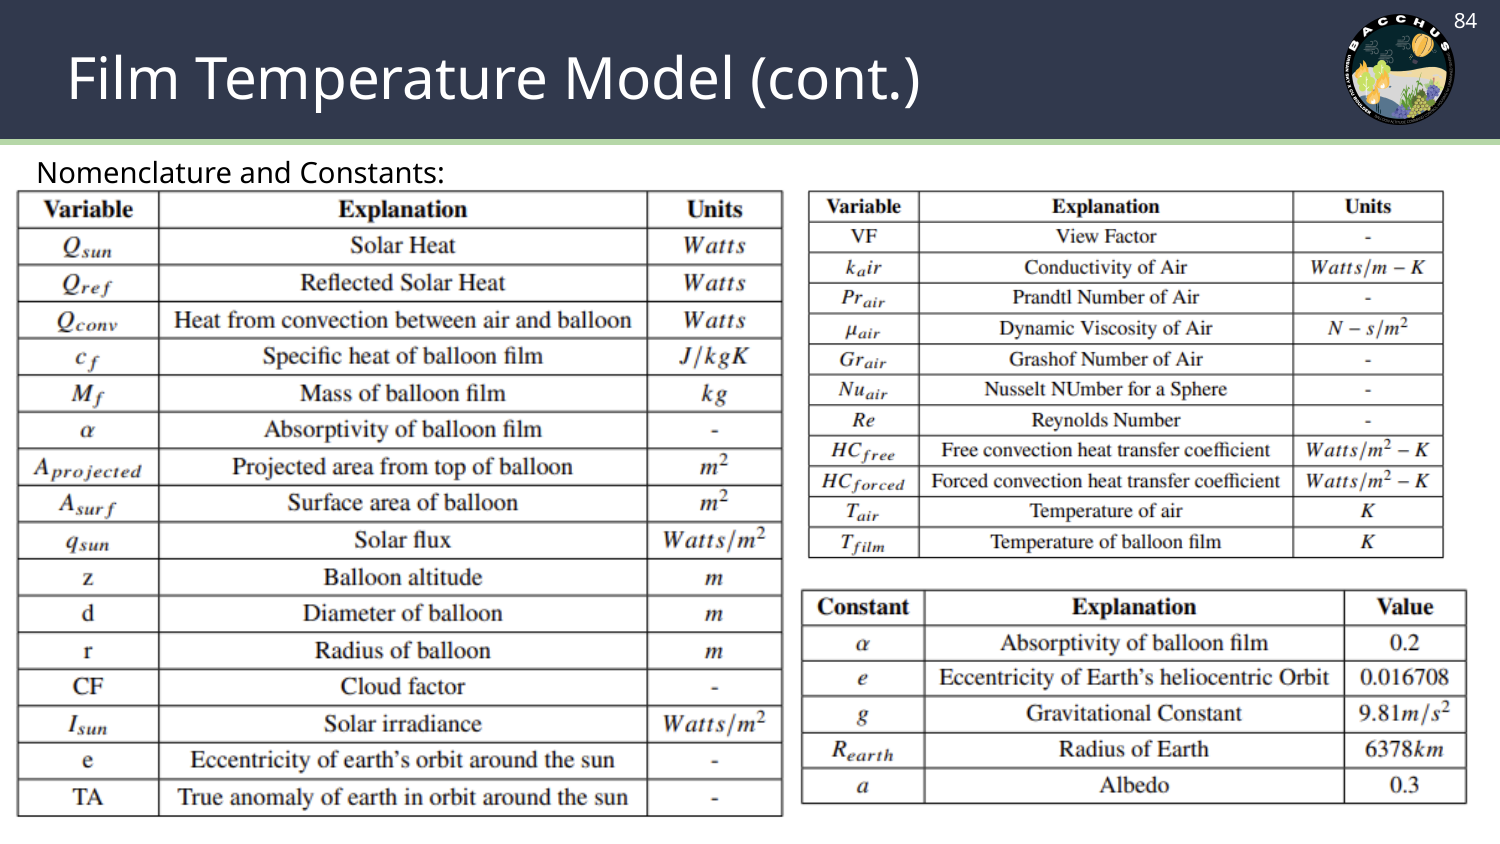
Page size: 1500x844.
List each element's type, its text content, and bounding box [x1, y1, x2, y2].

title Film Temperature Model (cont.) [51, 26, 1449, 129]
picture [1344, 14, 1402, 26]
slide_number ‹#› [1402, 0, 1493, 55]
picture [1449, 55, 1455, 125]
text_box Nomenclature and Constants: [21, 138, 650, 170]
picture [0, 171, 1476, 832]
